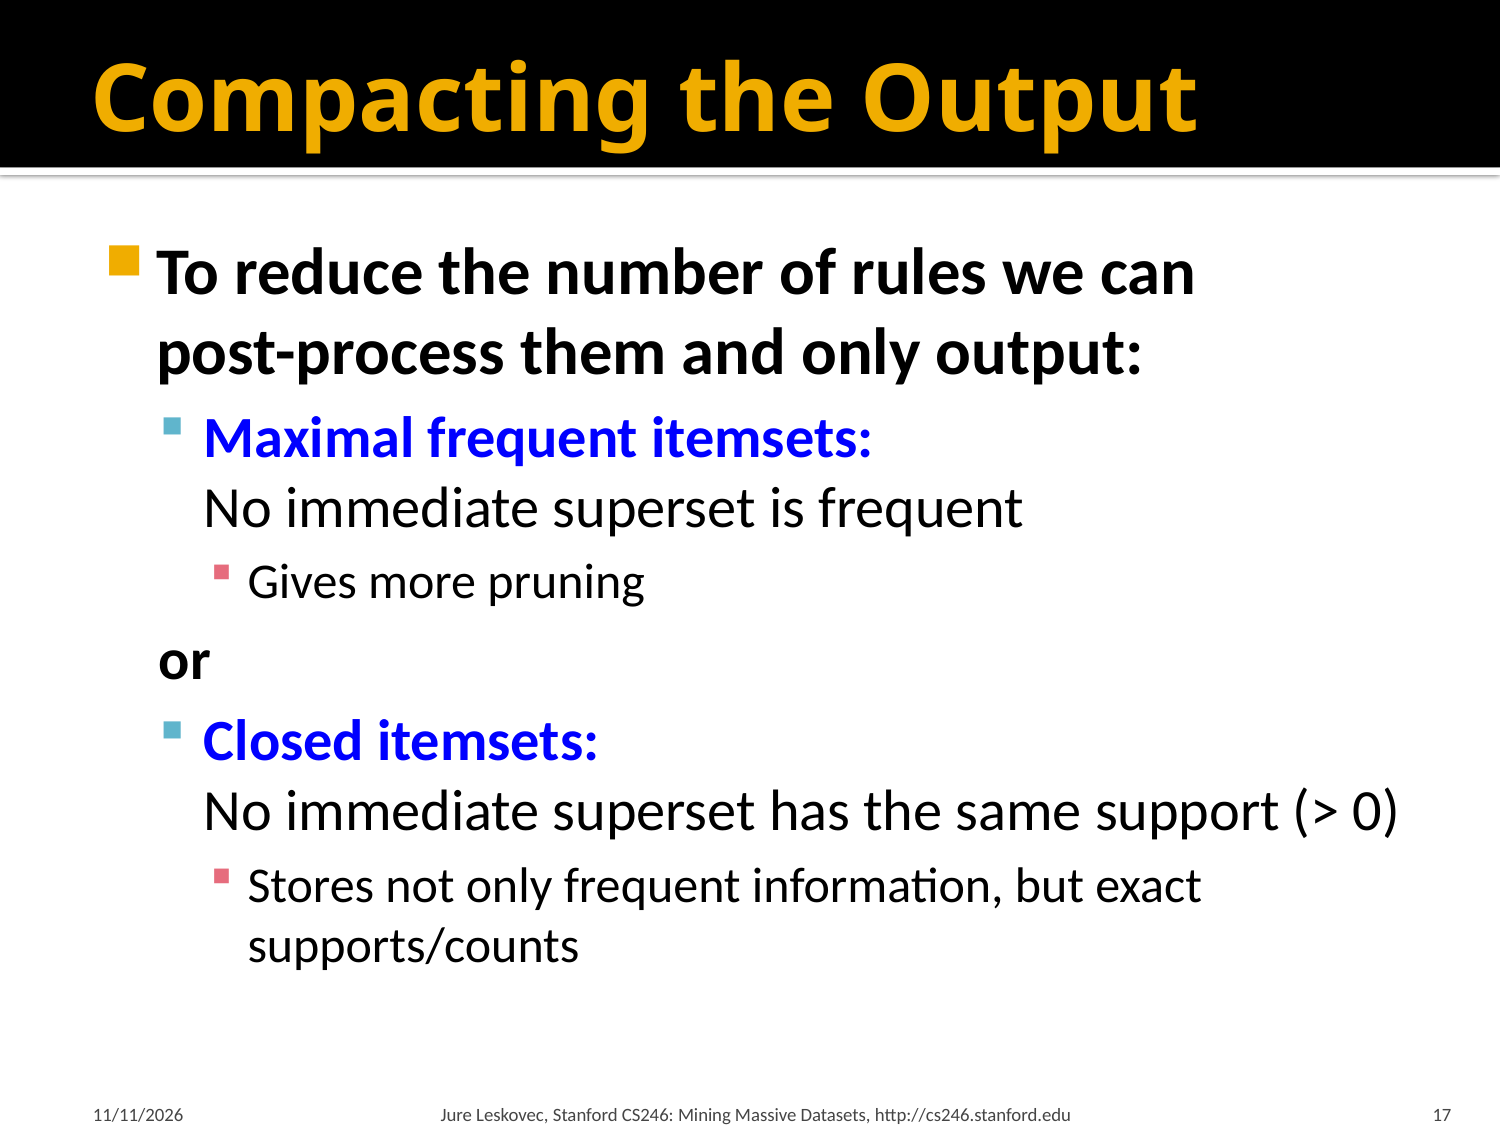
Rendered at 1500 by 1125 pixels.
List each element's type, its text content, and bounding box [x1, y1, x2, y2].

list To reduce the number of rules we can post-process them and only output: Maximal frequent itemsets: No immediate superset is frequent Gives more pruning or Closed itemsets: No immediate superset has the same support (> 0) Stores not only frequent information, but exact supports/counts [75, 212, 1425, 1075]
slide_number 17 [1345, 1080, 1467, 1125]
title Compacting the Output [75, 12, 1425, 175]
footer Jure Leskovec, Stanford CS246: Mining Massive Datasets, http://cs246.stanford.edu [433, 1080, 1337, 1125]
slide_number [75, 1080, 425, 1125]
